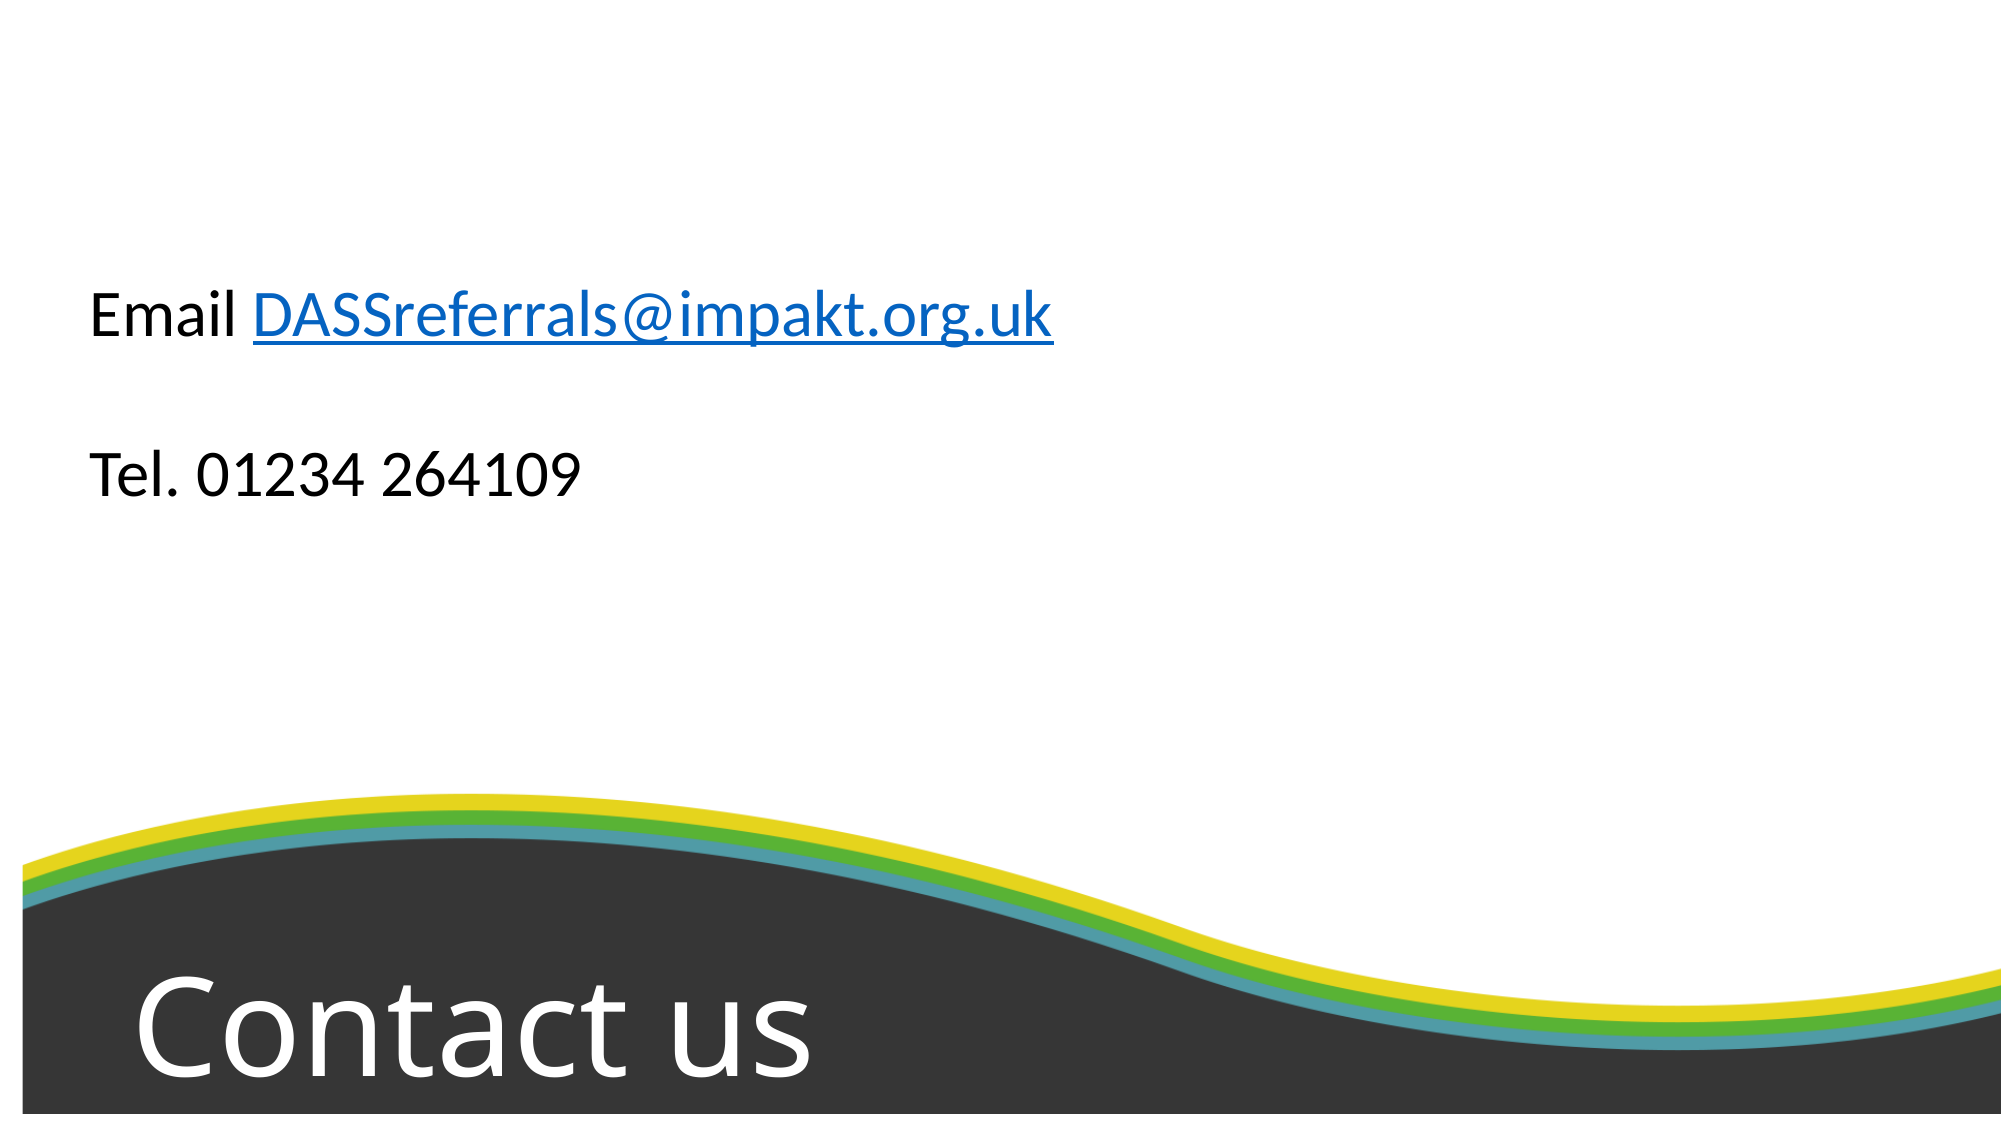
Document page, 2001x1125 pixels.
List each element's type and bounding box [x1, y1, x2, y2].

picture [22, 180, 2001, 1114]
